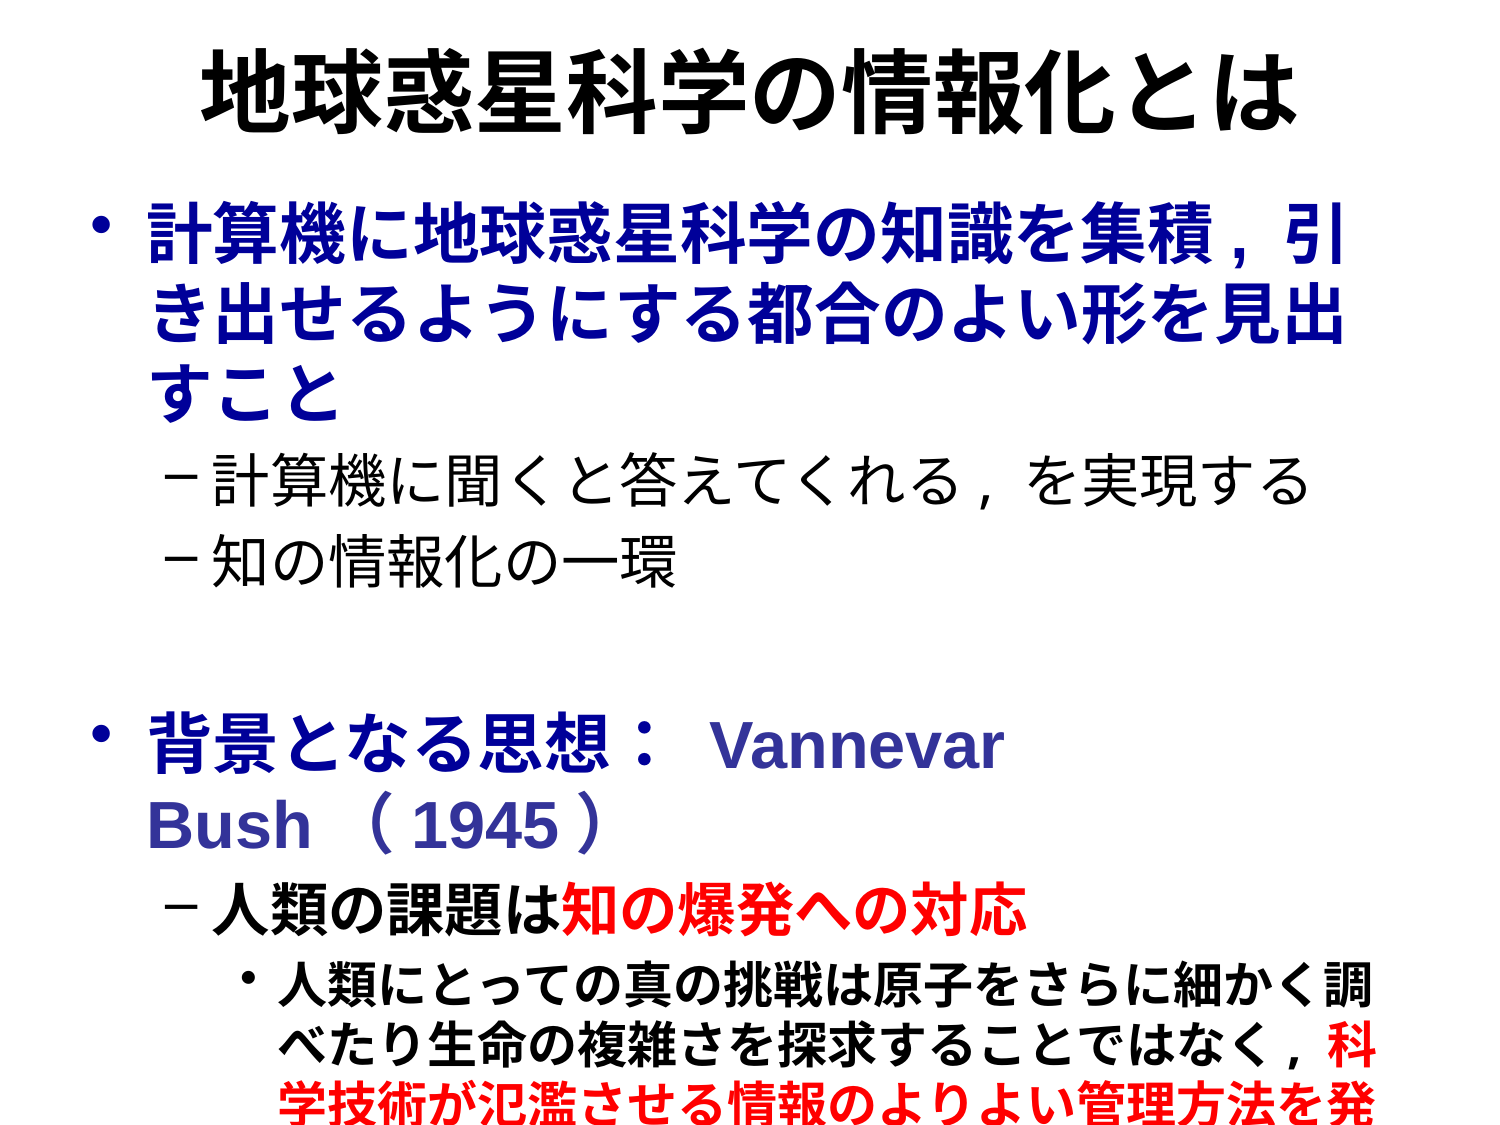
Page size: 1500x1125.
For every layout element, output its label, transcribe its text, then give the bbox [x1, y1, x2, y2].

title 地球惑星科学の情報化とは [74, 0, 1426, 184]
list 計算機に地球惑星科学の知識を集積, 引き出せるようにする都合のよい形を見出すこと 計算機に聞くと答えてくれる, を実現する 知の情報化の一環 背景となる思想： Vannevar Bush（1945） 人類の課題は知の爆発への対応 人類にとっての真の挑戦は原子をさらに細かく調べたり生命の複雑さを探求することではなく, 科学技術が氾濫させる情報のよりよい管理方法を発見すること [74, 184, 1426, 928]
